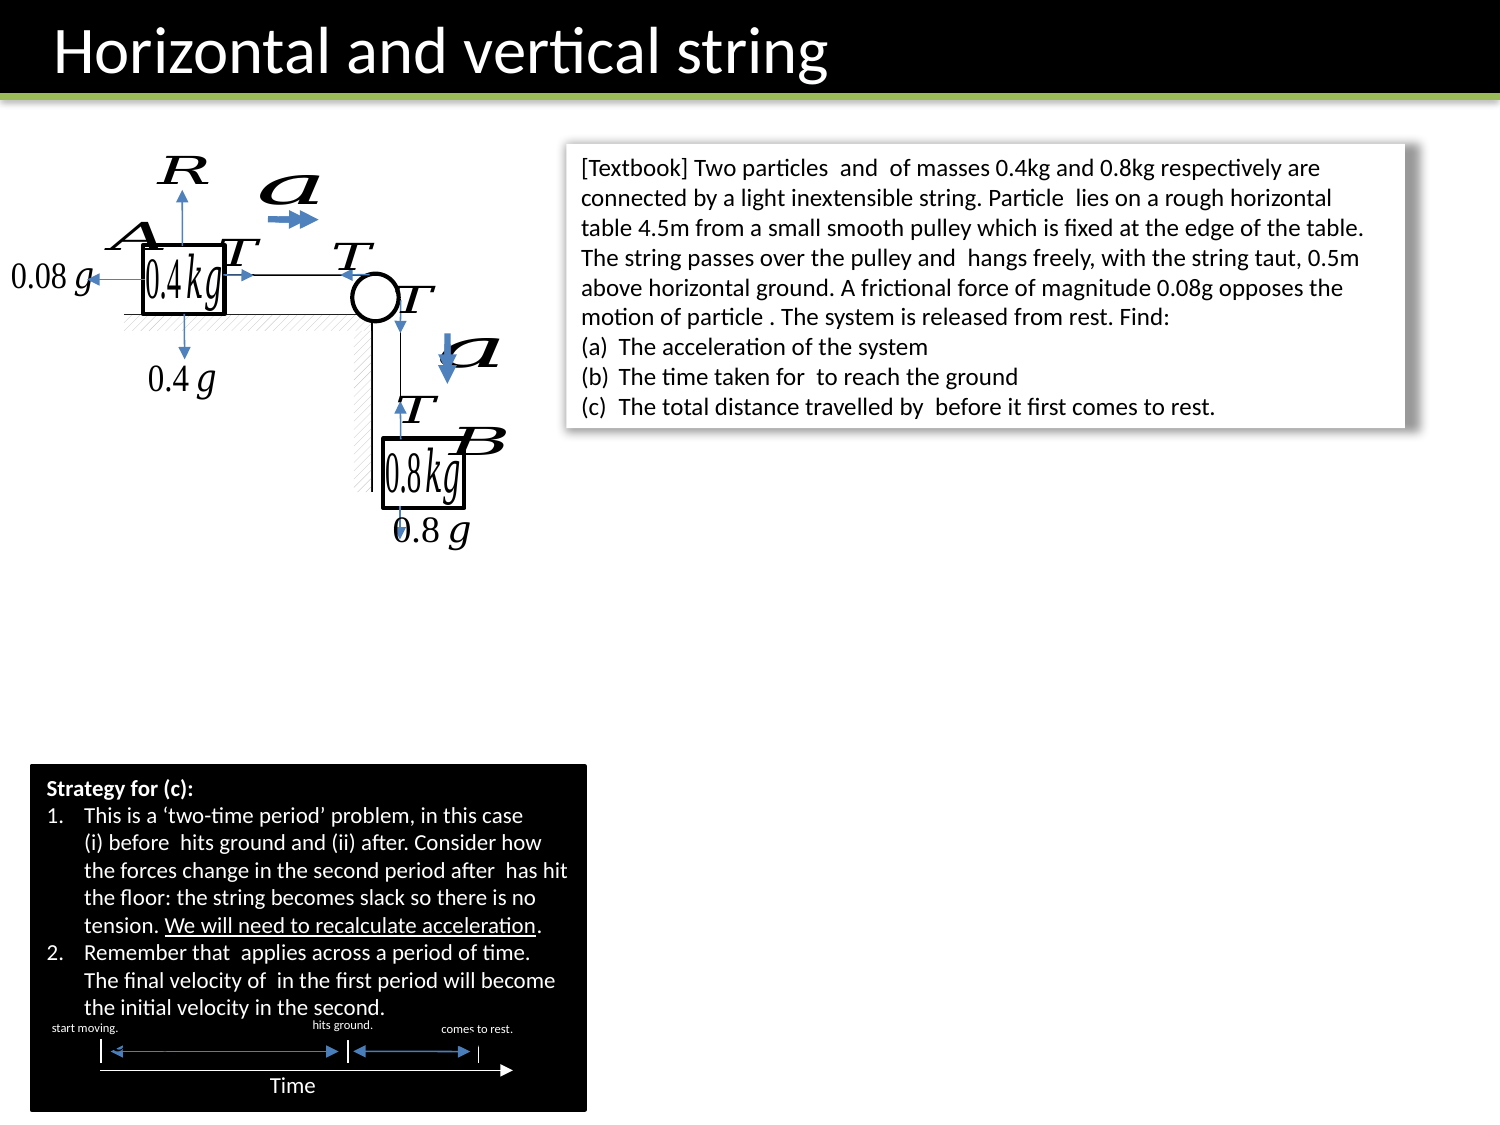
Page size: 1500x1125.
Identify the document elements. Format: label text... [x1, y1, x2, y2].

text_box Time [254, 1063, 344, 1069]
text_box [0, 0, 1500, 99]
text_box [10, 150, 514, 552]
text_box Time [254, 1079, 348, 1106]
